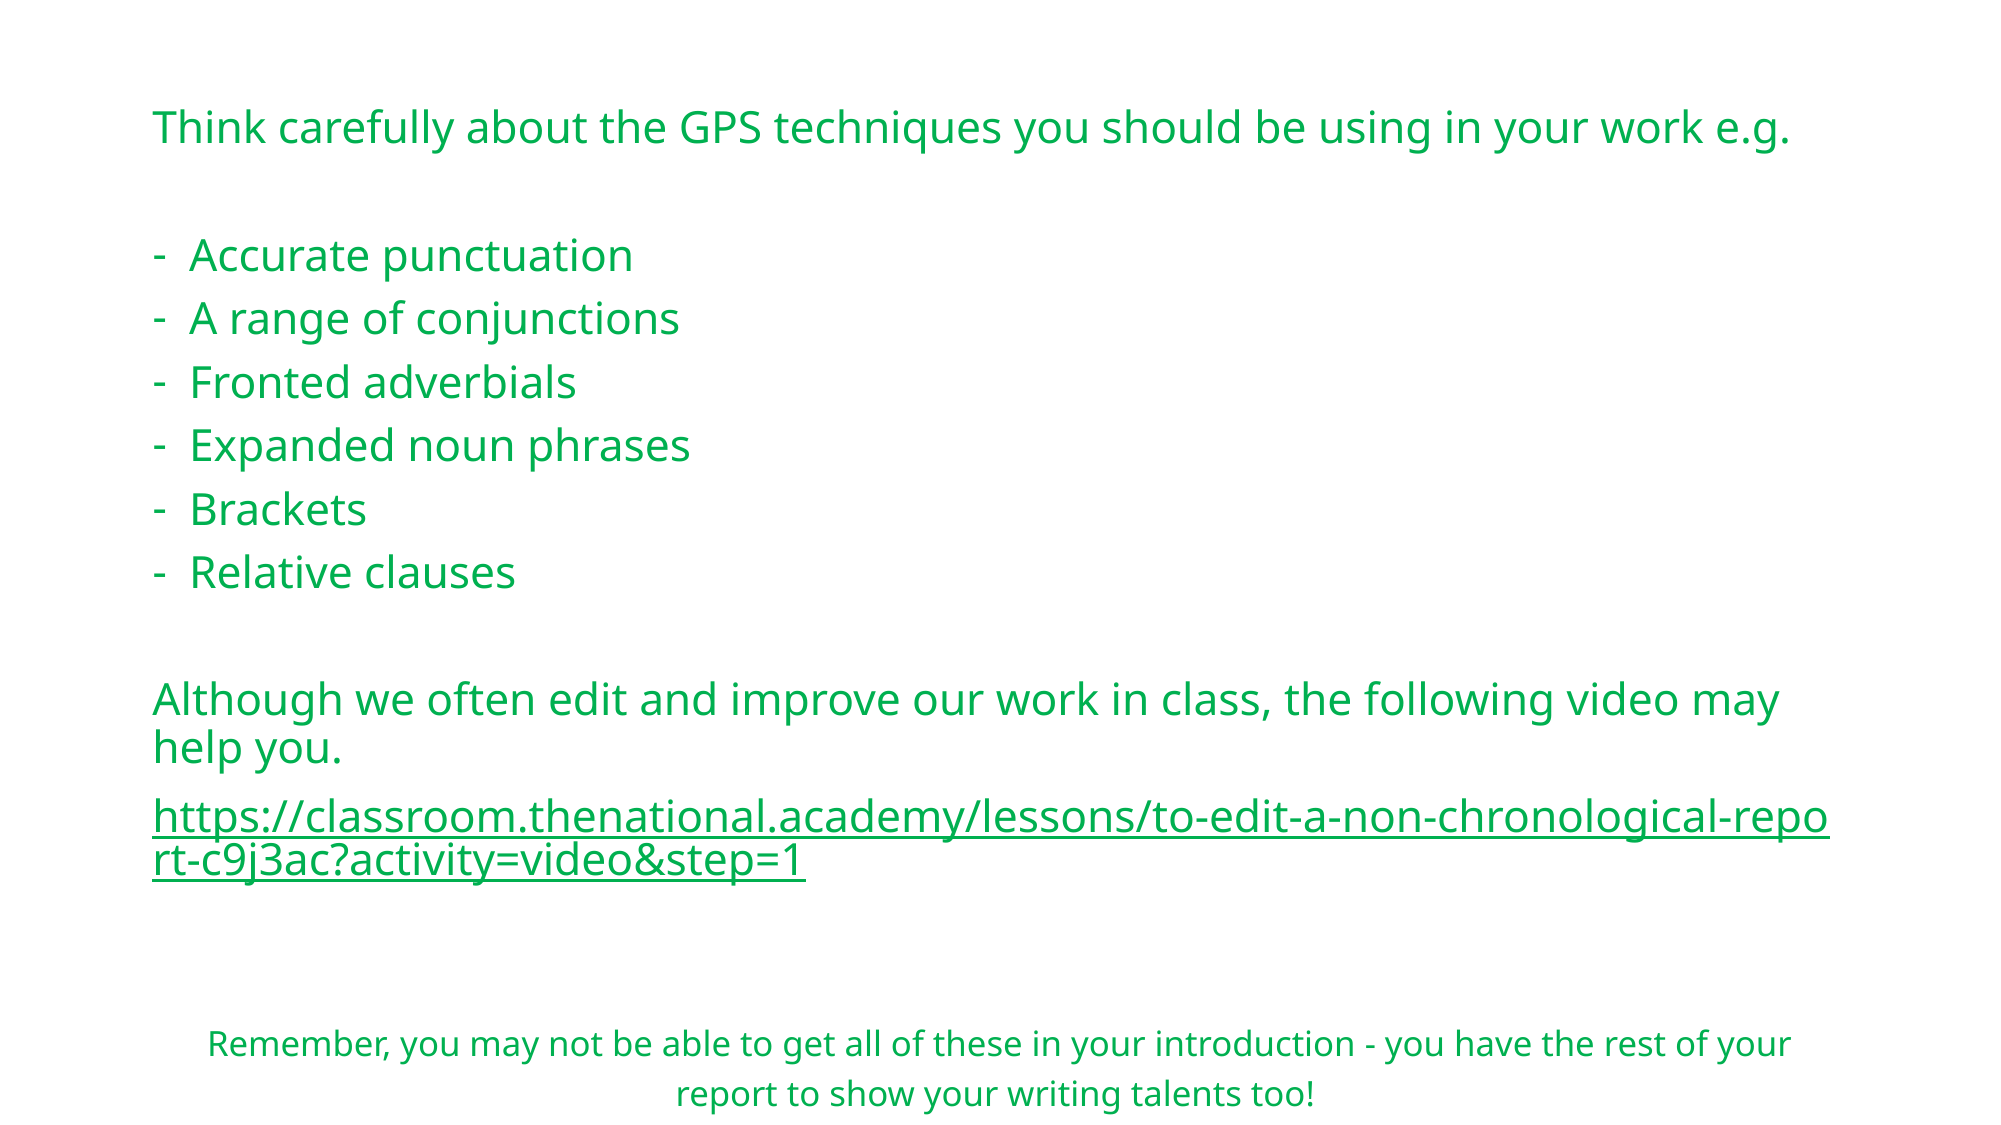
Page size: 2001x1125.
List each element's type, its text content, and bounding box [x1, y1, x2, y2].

list Think carefully about the GPS techniques you should be using in your work e.g. Accurate punctuation A range of conjunctions Fronted adverbials Expanded noun phrases Brackets Relative clauses Although we often edit and improve our work in class, the following video may help you. https://classroom.thenational.academy/lessons/to-edit-a-non-chronological-report-c9j3ac?activity=video&step=1 Remember, you may not be able to get all of these in your introduction - you have the rest of your report to show your writing talents too! [137, 98, 1863, 1084]
